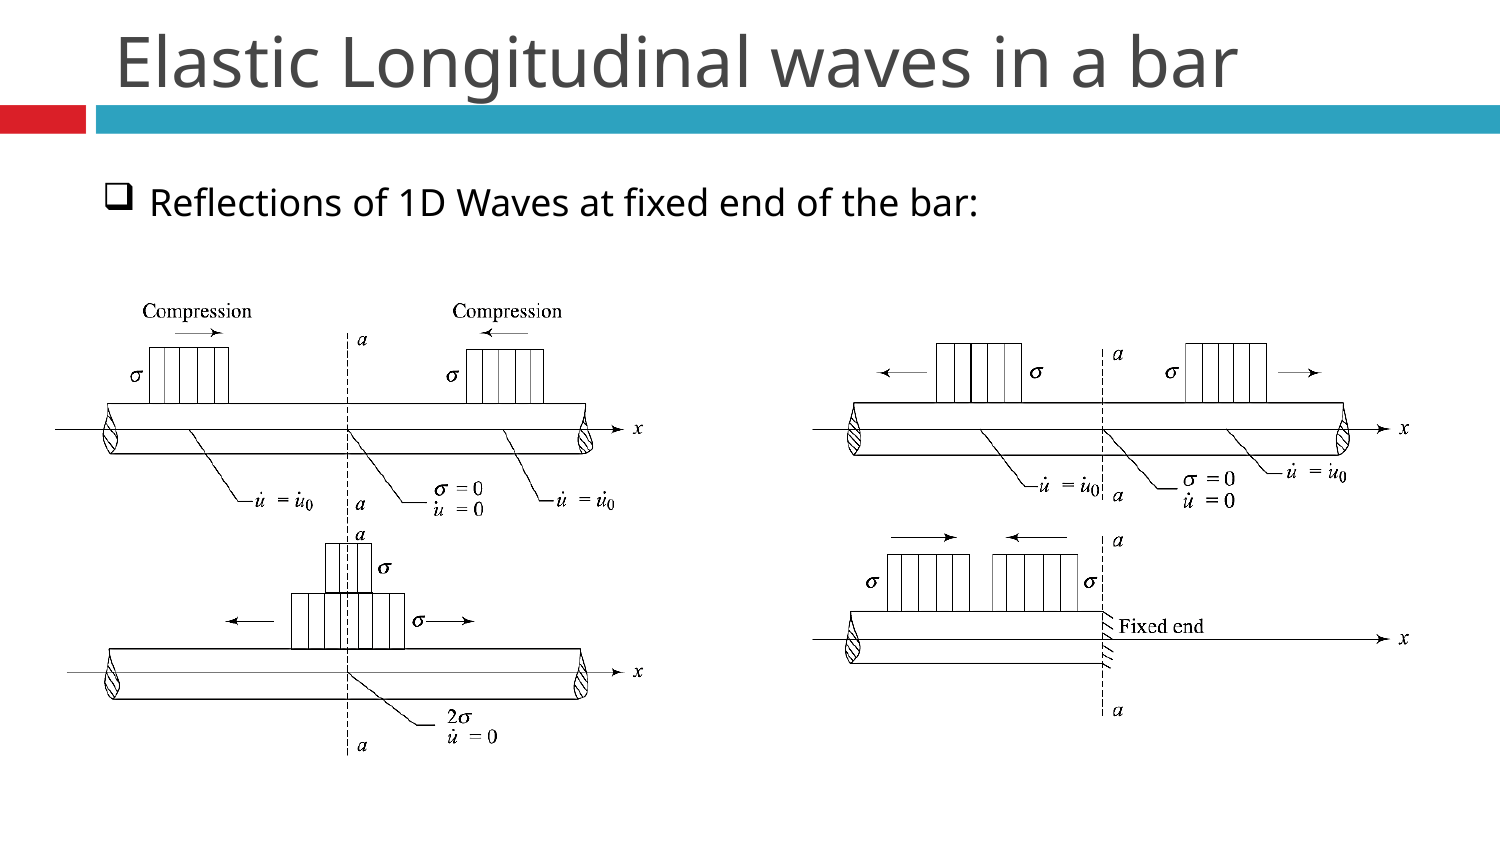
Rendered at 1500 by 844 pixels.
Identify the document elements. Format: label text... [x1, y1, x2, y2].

picture [0, 104, 1500, 136]
text_box Reflections of 1D Waves at fixed end of the bar: [87, 171, 1050, 232]
picture [799, 323, 1427, 733]
picture [49, 284, 662, 772]
title Elastic Longitudinal waves in a bar [99, 9, 1438, 110]
